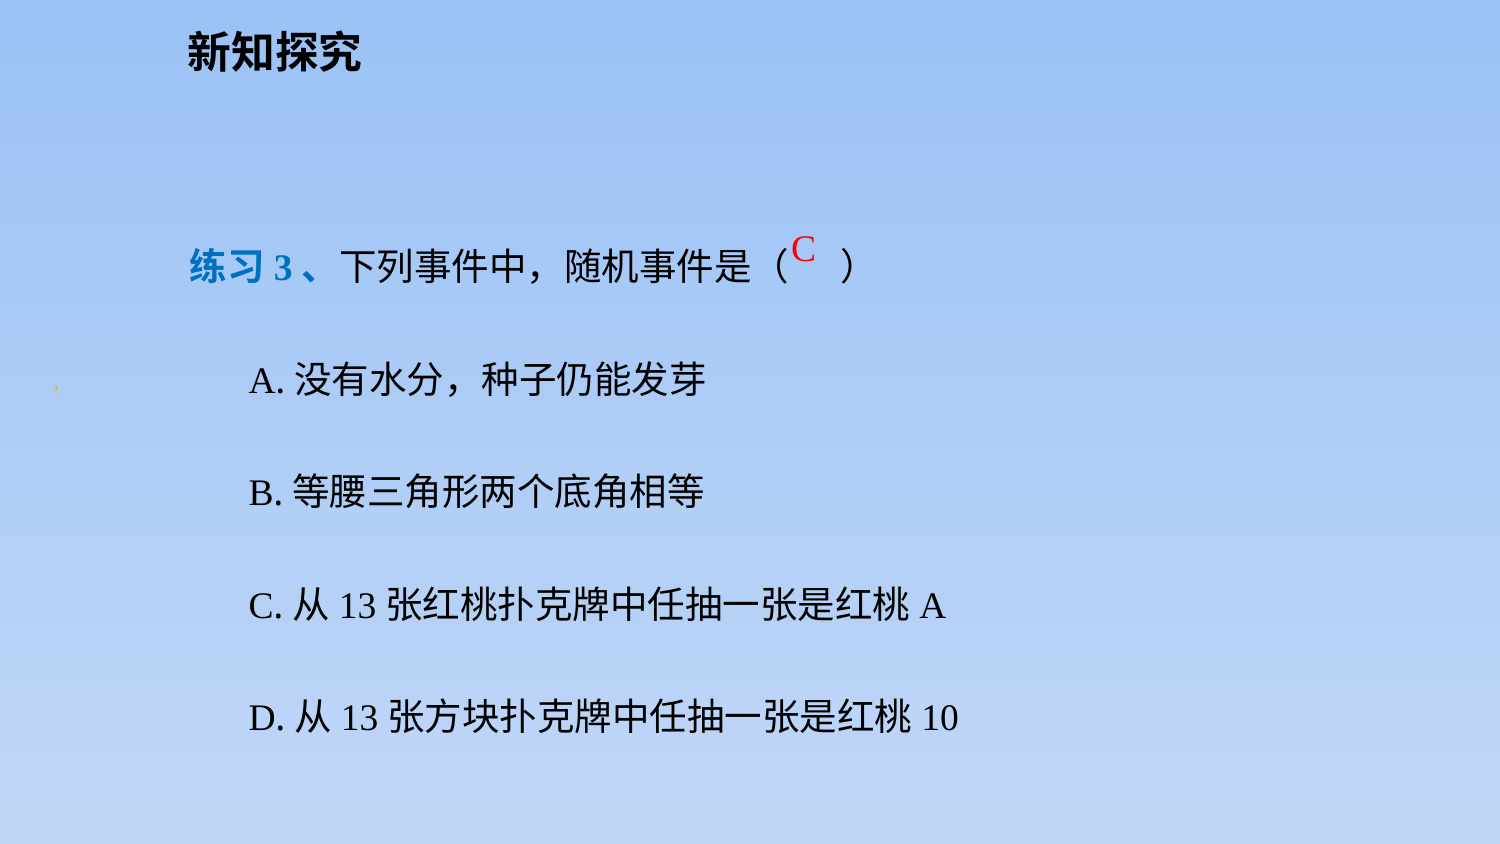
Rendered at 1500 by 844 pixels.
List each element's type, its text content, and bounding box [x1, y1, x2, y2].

text_box 练习3、下列事件中，随机事件是（ ） A.没有水分，种子仍能发芽 B.等腰三角形两个底角相等 C.从13张红桃扑克牌中任抽一张是红桃A D.从13张方块扑克牌中任抽一张是红桃10 [178, 170, 1377, 744]
text_box 新知探究 [176, 19, 417, 83]
text_box C [779, 218, 855, 275]
